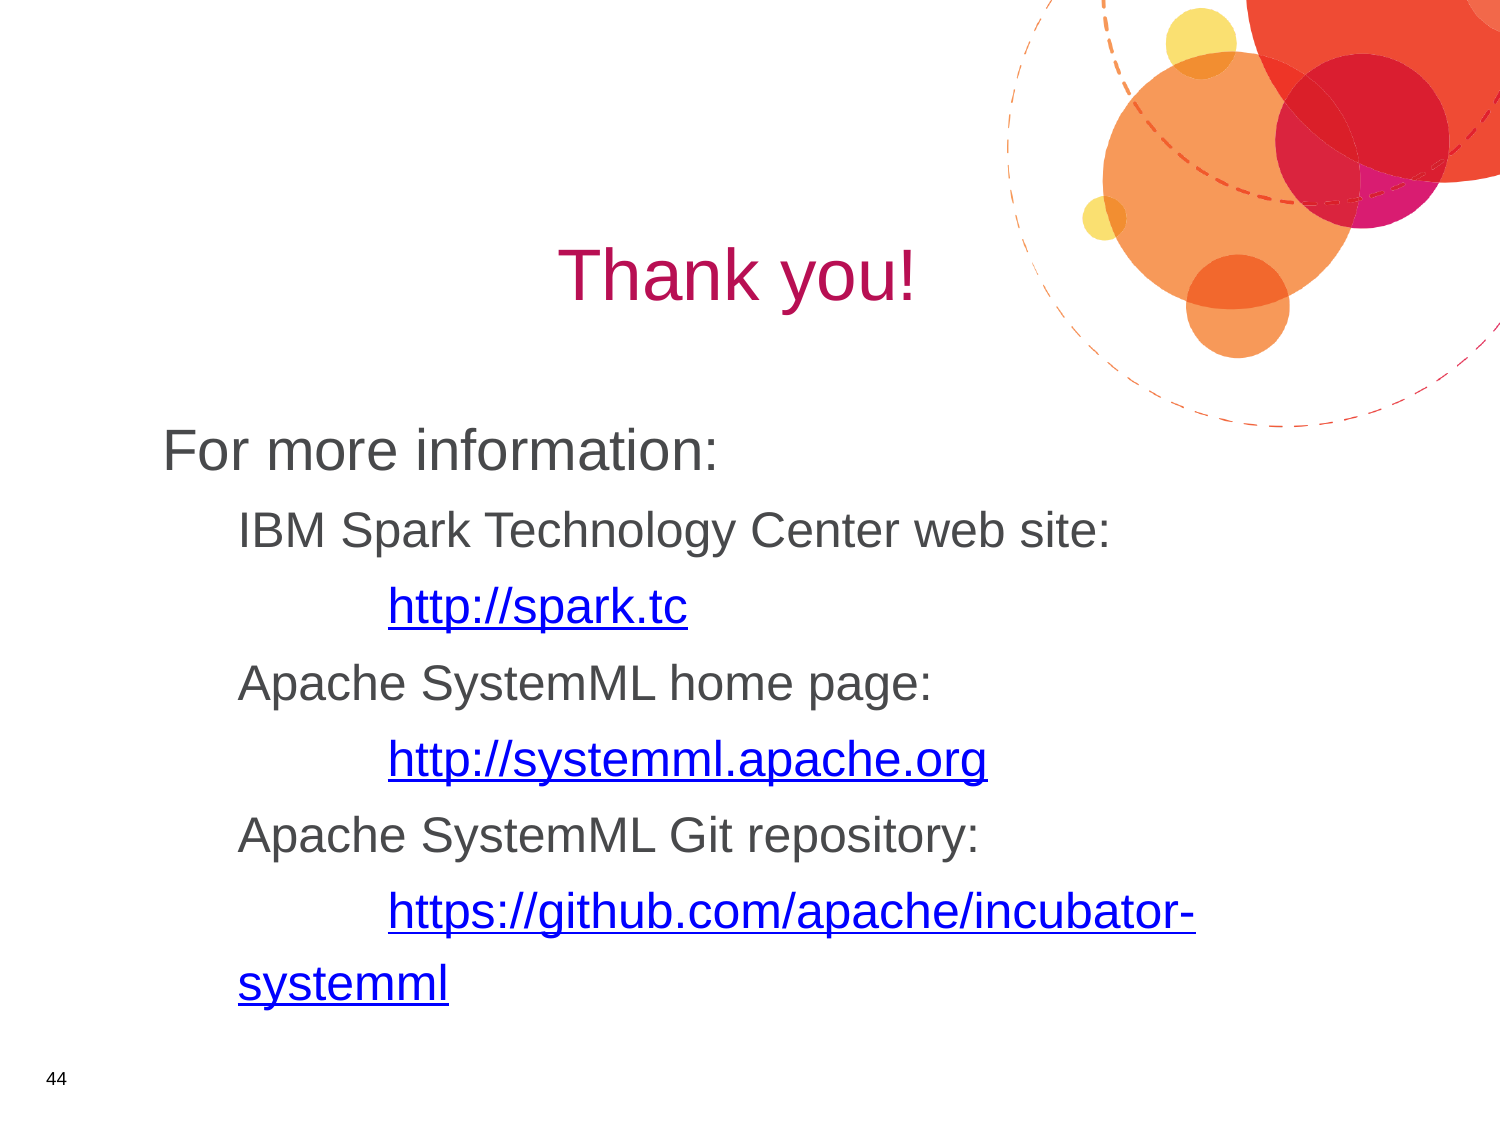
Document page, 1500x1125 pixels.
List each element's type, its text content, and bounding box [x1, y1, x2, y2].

subtitle For more information: IBM Spark Technology Center web site: http://spark.tc Apache SystemML home page: http://systemml.apache.org Apache SystemML Git repository: https://github.com/apache/incubator-systemml [147, 397, 1365, 1012]
title Thank you! [100, 219, 1376, 461]
